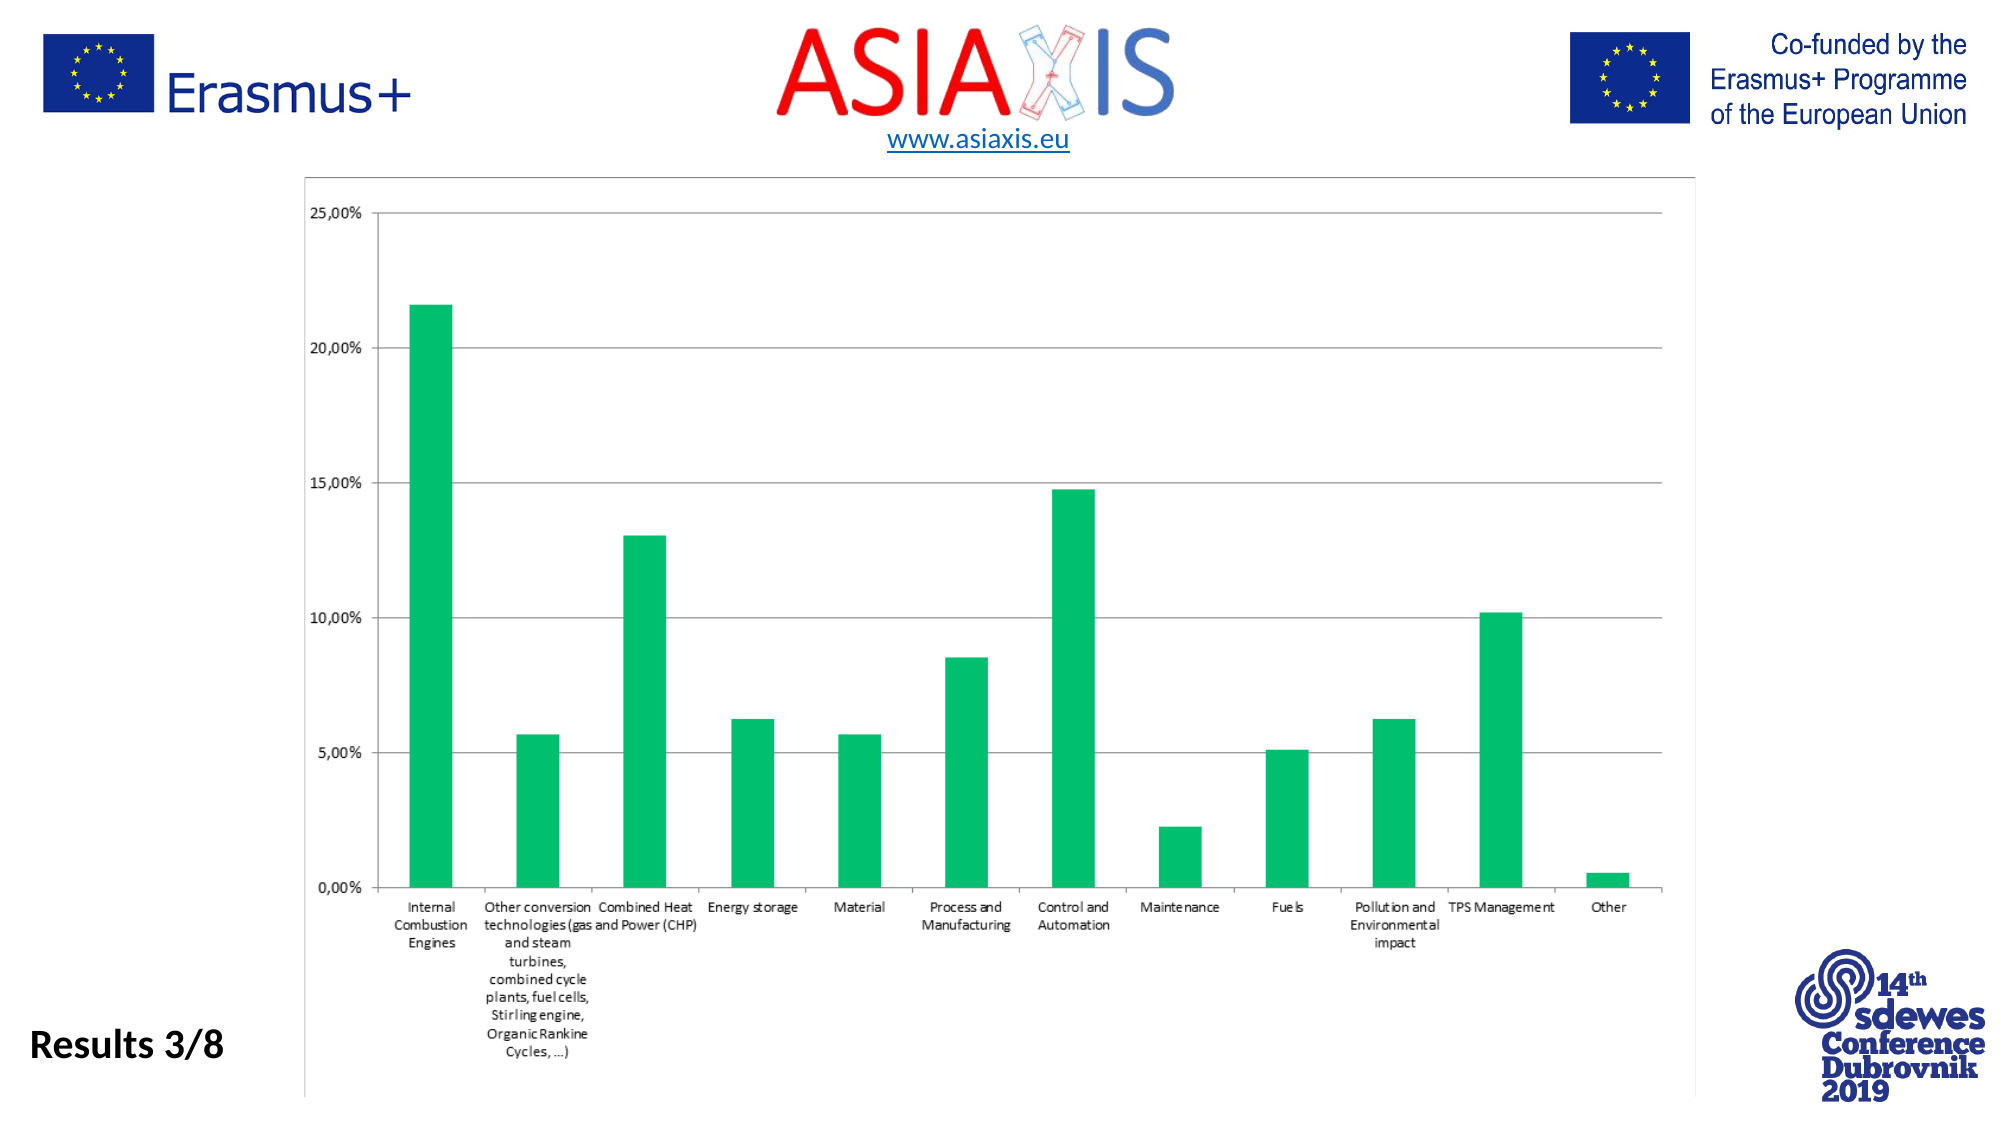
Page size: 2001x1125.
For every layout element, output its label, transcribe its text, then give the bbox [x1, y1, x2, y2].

picture [770, 20, 1187, 127]
picture [304, 177, 1696, 1097]
text_box www.asiaxis.eu [797, 127, 1160, 163]
picture [1795, 948, 1985, 1102]
text_box Results 3/8 [15, 1009, 304, 1075]
picture [41, 34, 414, 116]
picture [1564, 28, 1970, 132]
